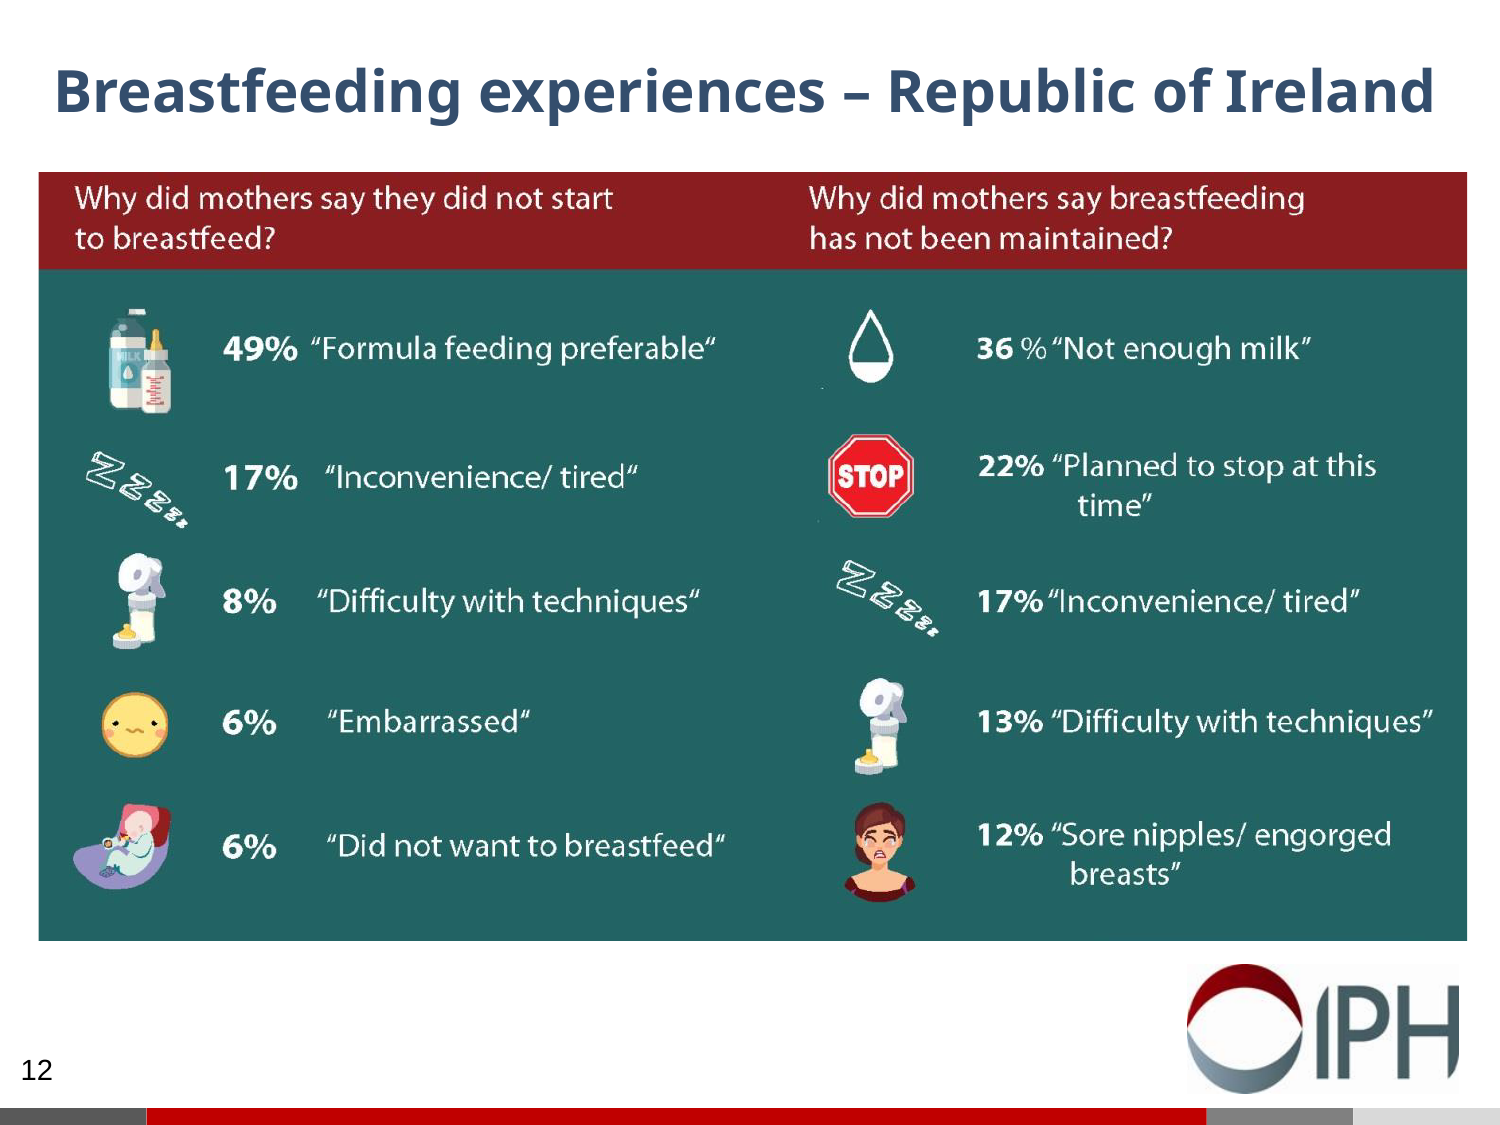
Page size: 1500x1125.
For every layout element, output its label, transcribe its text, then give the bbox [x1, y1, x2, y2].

picture [38, 172, 1468, 941]
picture [1187, 964, 1459, 1094]
text_box 12 [5, 1043, 89, 1094]
text_box Breastfeeding experiences – Republic of Ireland [38, 19, 1483, 139]
